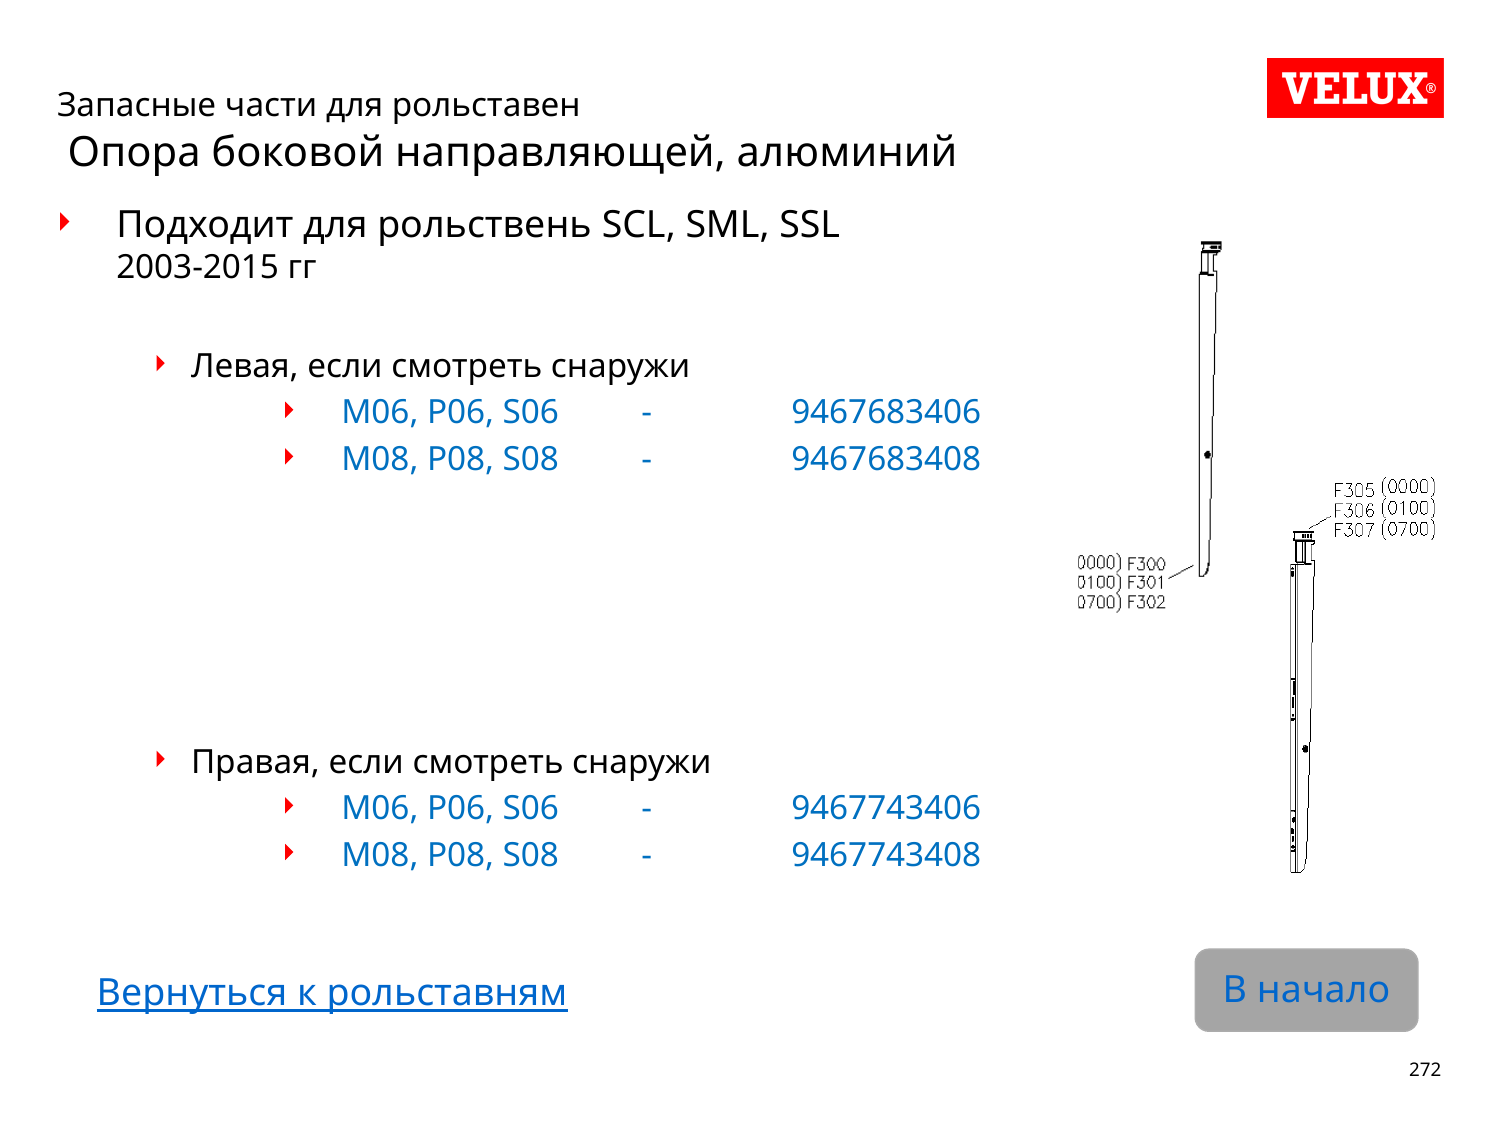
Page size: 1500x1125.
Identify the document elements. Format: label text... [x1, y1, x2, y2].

title Запасные части для рольставен Опора боковой направляющей, алюминий [56, 27, 1211, 182]
text_box В начало [1195, 949, 1418, 1032]
picture [1288, 468, 1443, 891]
list Подходит для рольствень SCL, SML, SSL 2003-2015 гг Левая, если смотреть снаружи M06, P06, S06 - 9467683406 M08, P08, S08 - 9467683408 Правая, если смотреть снаружи M06, P06, S06 - 9467743406 M08, P08, S08 - 9467743408 [56, 199, 1442, 1038]
slide_number 272 [1392, 1057, 1442, 1095]
text_box Вернуться к рольставням [81, 960, 996, 1027]
picture [1267, 58, 1444, 118]
picture [1077, 222, 1233, 622]
